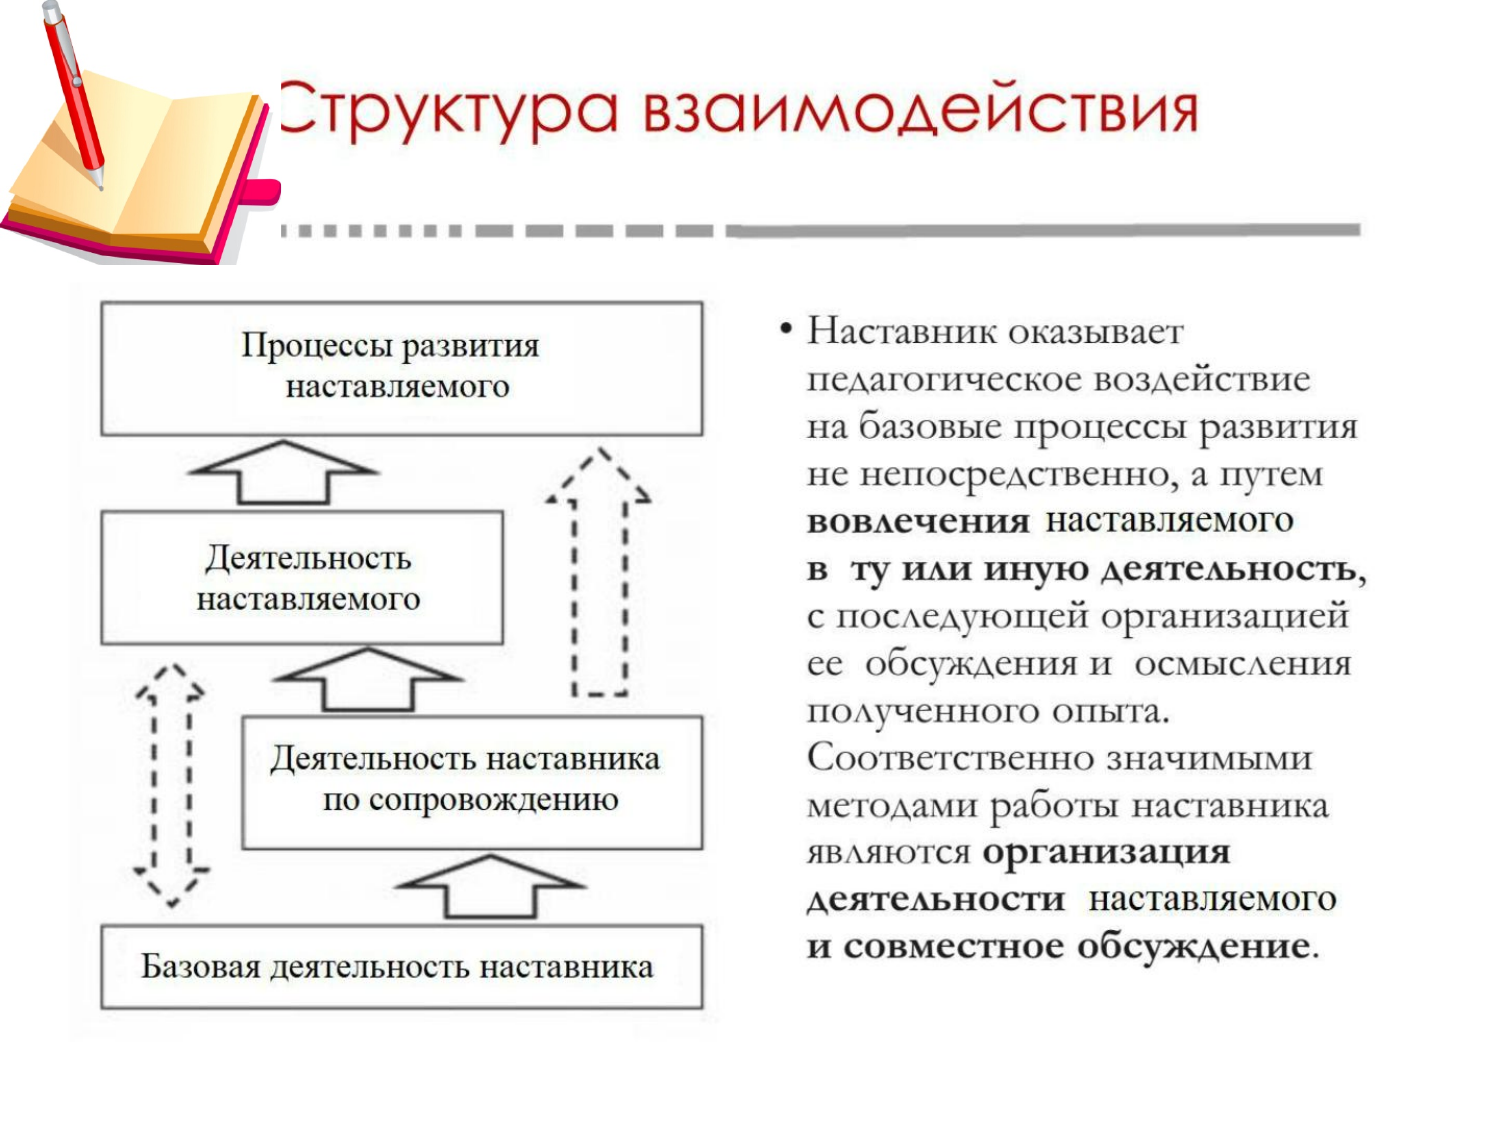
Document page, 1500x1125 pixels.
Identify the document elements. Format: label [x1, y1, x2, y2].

picture [0, 0, 282, 266]
text_box [0, 0, 1500, 1125]
